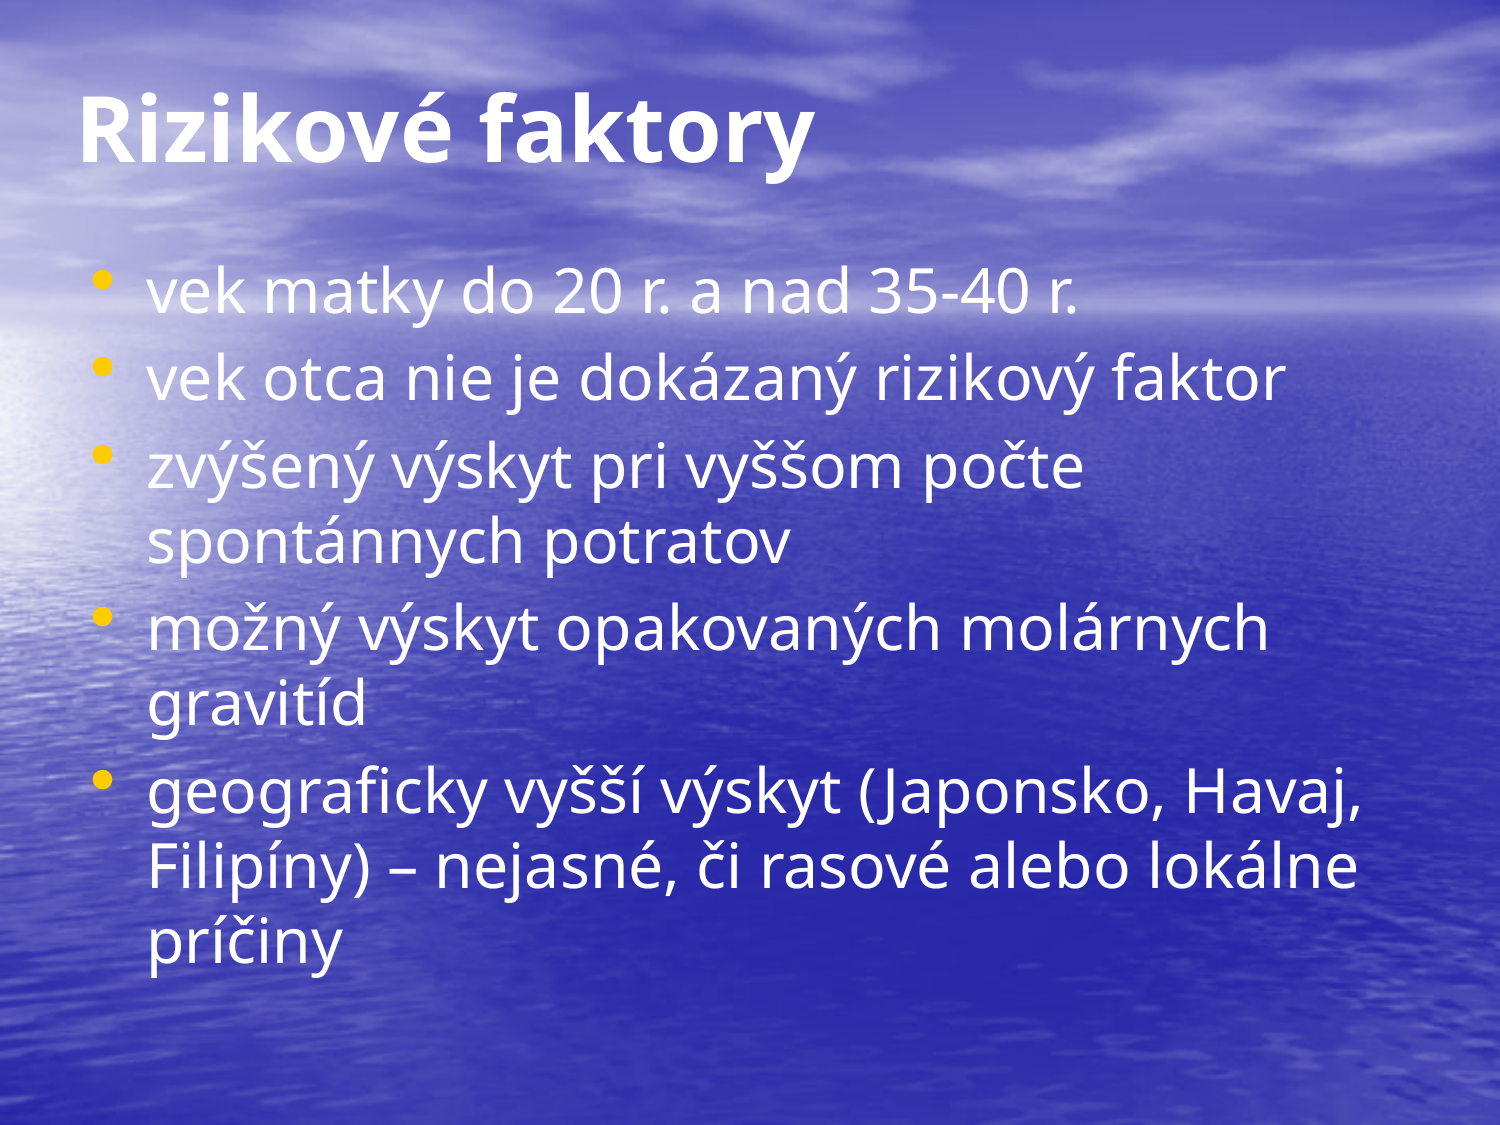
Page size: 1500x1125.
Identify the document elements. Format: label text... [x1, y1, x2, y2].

list vek matky do 20 r. a nad 35-40 r. vek otca nie je dokázaný rizikový faktor zvýšený výskyt pri vyššom počte spontánnych potratov možný výskyt opakovaných molárnych gravitíd geograficky vyšší výskyt (Japonsko, Havaj, Filipíny) – nejasné, či rasové alebo lokálne príčiny [74, 243, 1426, 919]
title Rizikové faktory [74, 42, 1426, 181]
